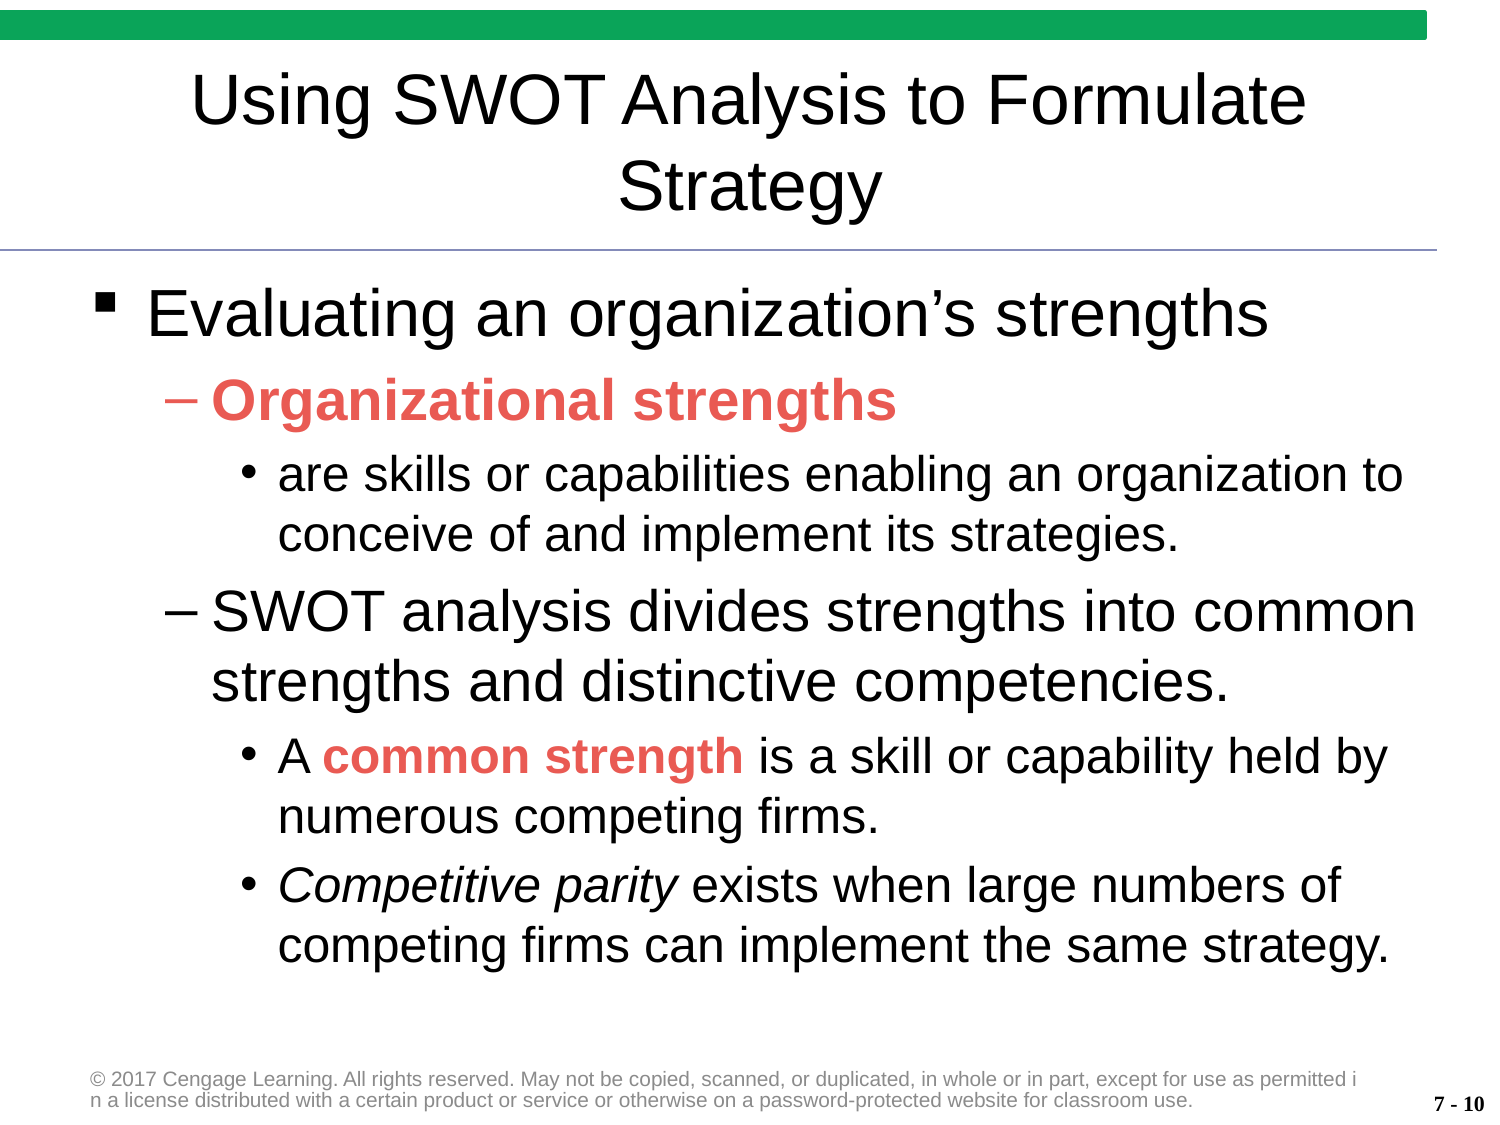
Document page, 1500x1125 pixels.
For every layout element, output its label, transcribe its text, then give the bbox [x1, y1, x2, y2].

list Evaluating an organization’s strengths Organizational strengths are skills or capabilities enabling an organization to conceive of and implement its strategies. SWOT analysis divides strengths into common strengths and distinctive competencies. A common strength is a skill or capability held by numerous competing firms. Competitive parity exists when large numbers of competing firms can implement the same strategy. [75, 262, 1438, 1005]
footer © 2017 Cengage Learning. All rights reserved. May not be copied, scanned, or duplicated, in whole or in part, except for use as permitted in a license distributed with a certain product or service or otherwise on a password-protected website for classroom use. [75, 1037, 1375, 1120]
title Using SWOT Analysis to Formulate Strategy [75, 45, 1425, 233]
